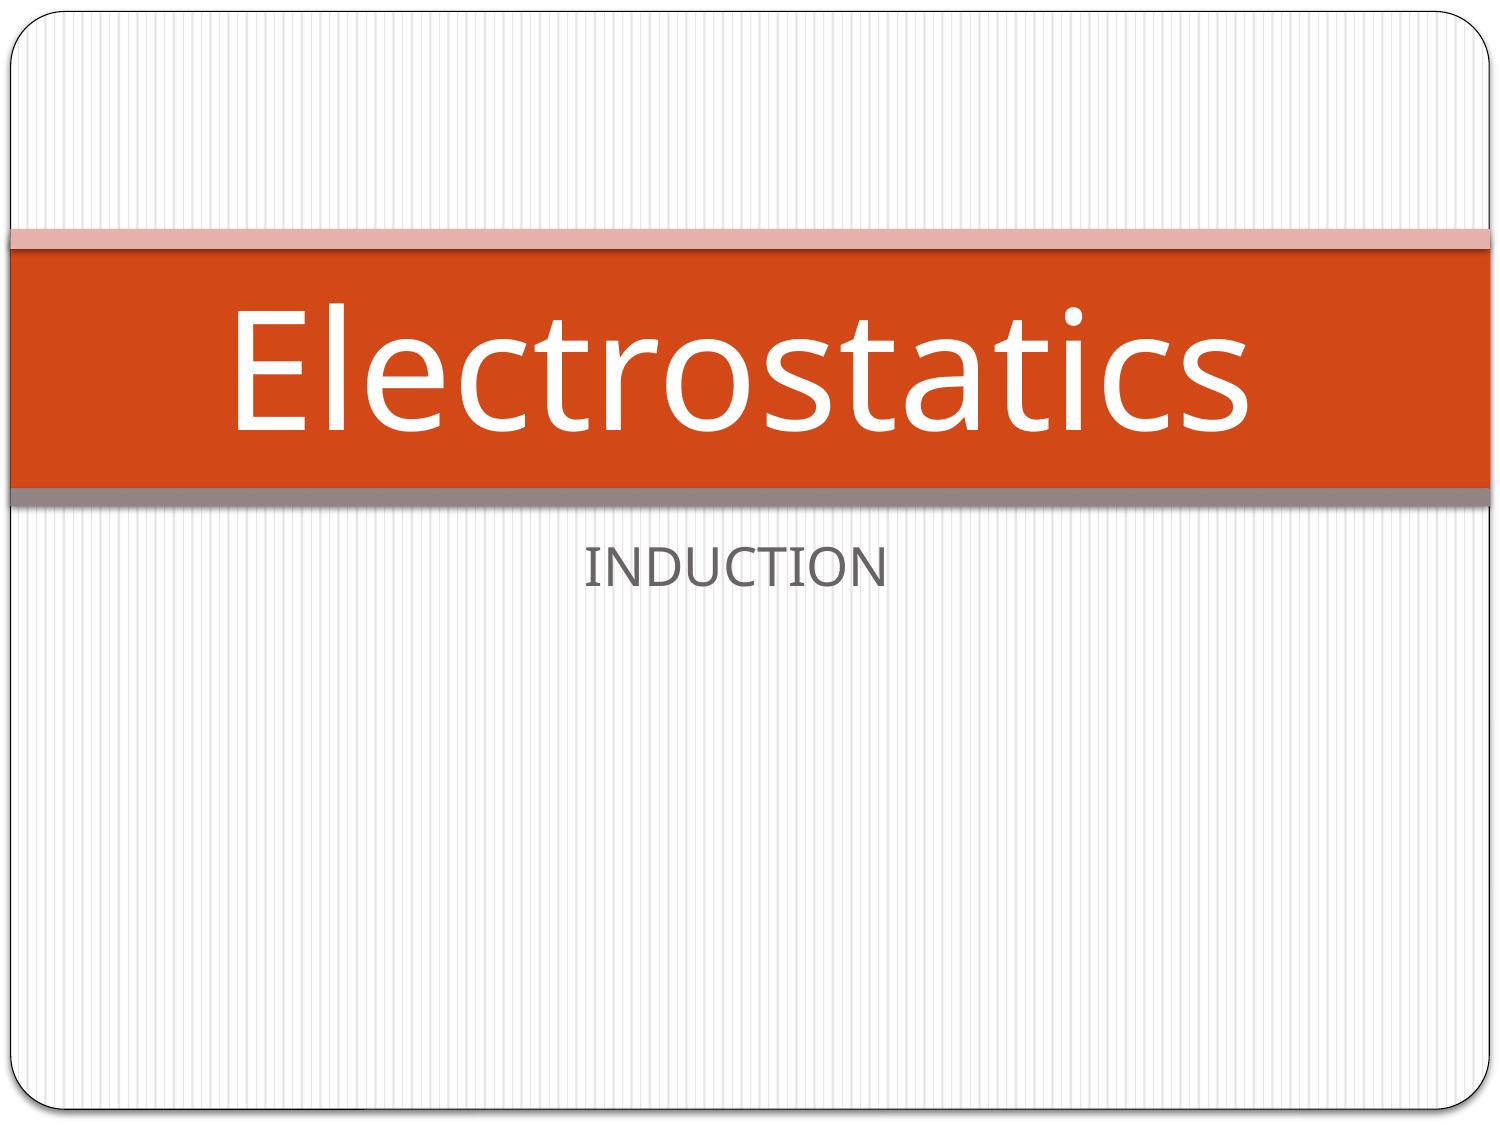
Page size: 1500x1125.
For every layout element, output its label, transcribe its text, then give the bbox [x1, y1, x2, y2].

subtitle INDUCTION [212, 525, 1263, 788]
title Electrostatics [75, 247, 1425, 489]
